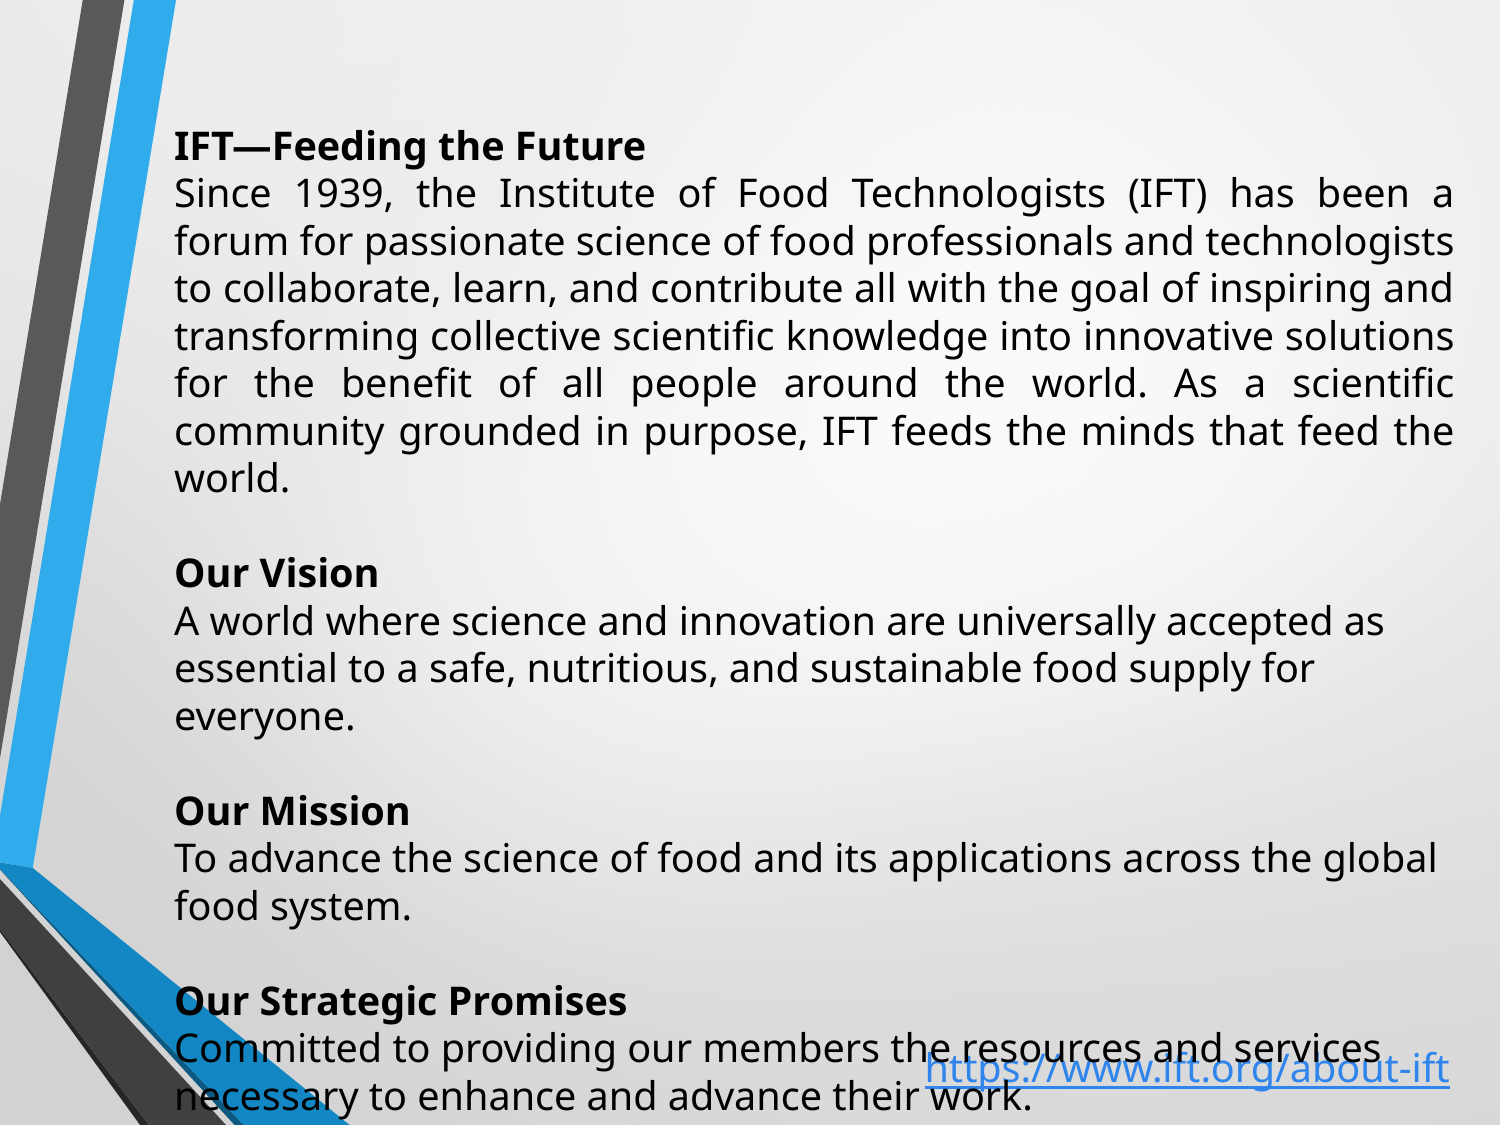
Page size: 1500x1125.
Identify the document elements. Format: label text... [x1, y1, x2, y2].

text_box IFT—Feeding the Future Since 1939, the Institute of Food Technologists (IFT) has been a forum for passionate science of food professionals and technologists to collaborate, learn, and contribute all with the goal of inspiring and transforming collective scientific knowledge into innovative solutions for the benefit of all people around the world. As a scientific community grounded in purpose, IFT feeds the minds that feed the world. Our Vision A world where science and innovation are universally accepted as essential to a safe, nutritious, and sustainable food supply for everyone. Our Mission To advance the science of food and its applications across the global food system. Our Strategic Promises Committed to providing our members the resources and services necessary to enhance and advance their work. [159, 113, 1471, 1125]
